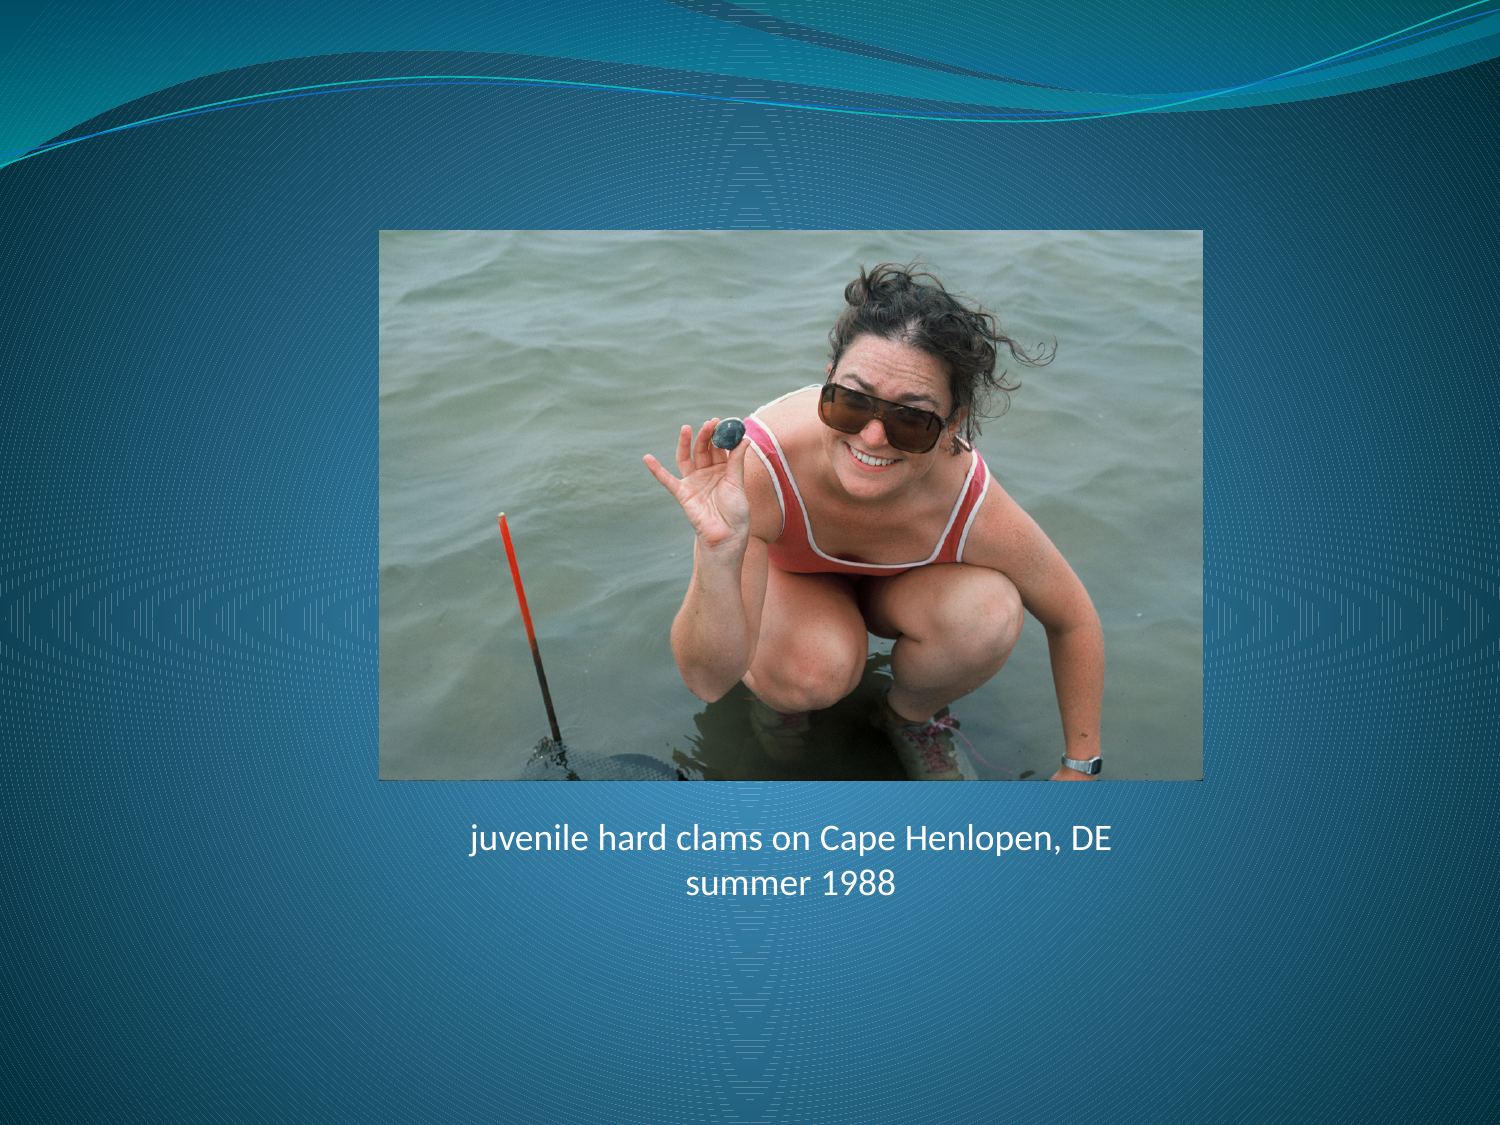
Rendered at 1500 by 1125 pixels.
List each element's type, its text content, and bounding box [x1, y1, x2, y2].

picture [378, 229, 1203, 781]
text_box juvenile hard clams on Cape Henlopen, DE summer 1988 [436, 805, 1146, 911]
